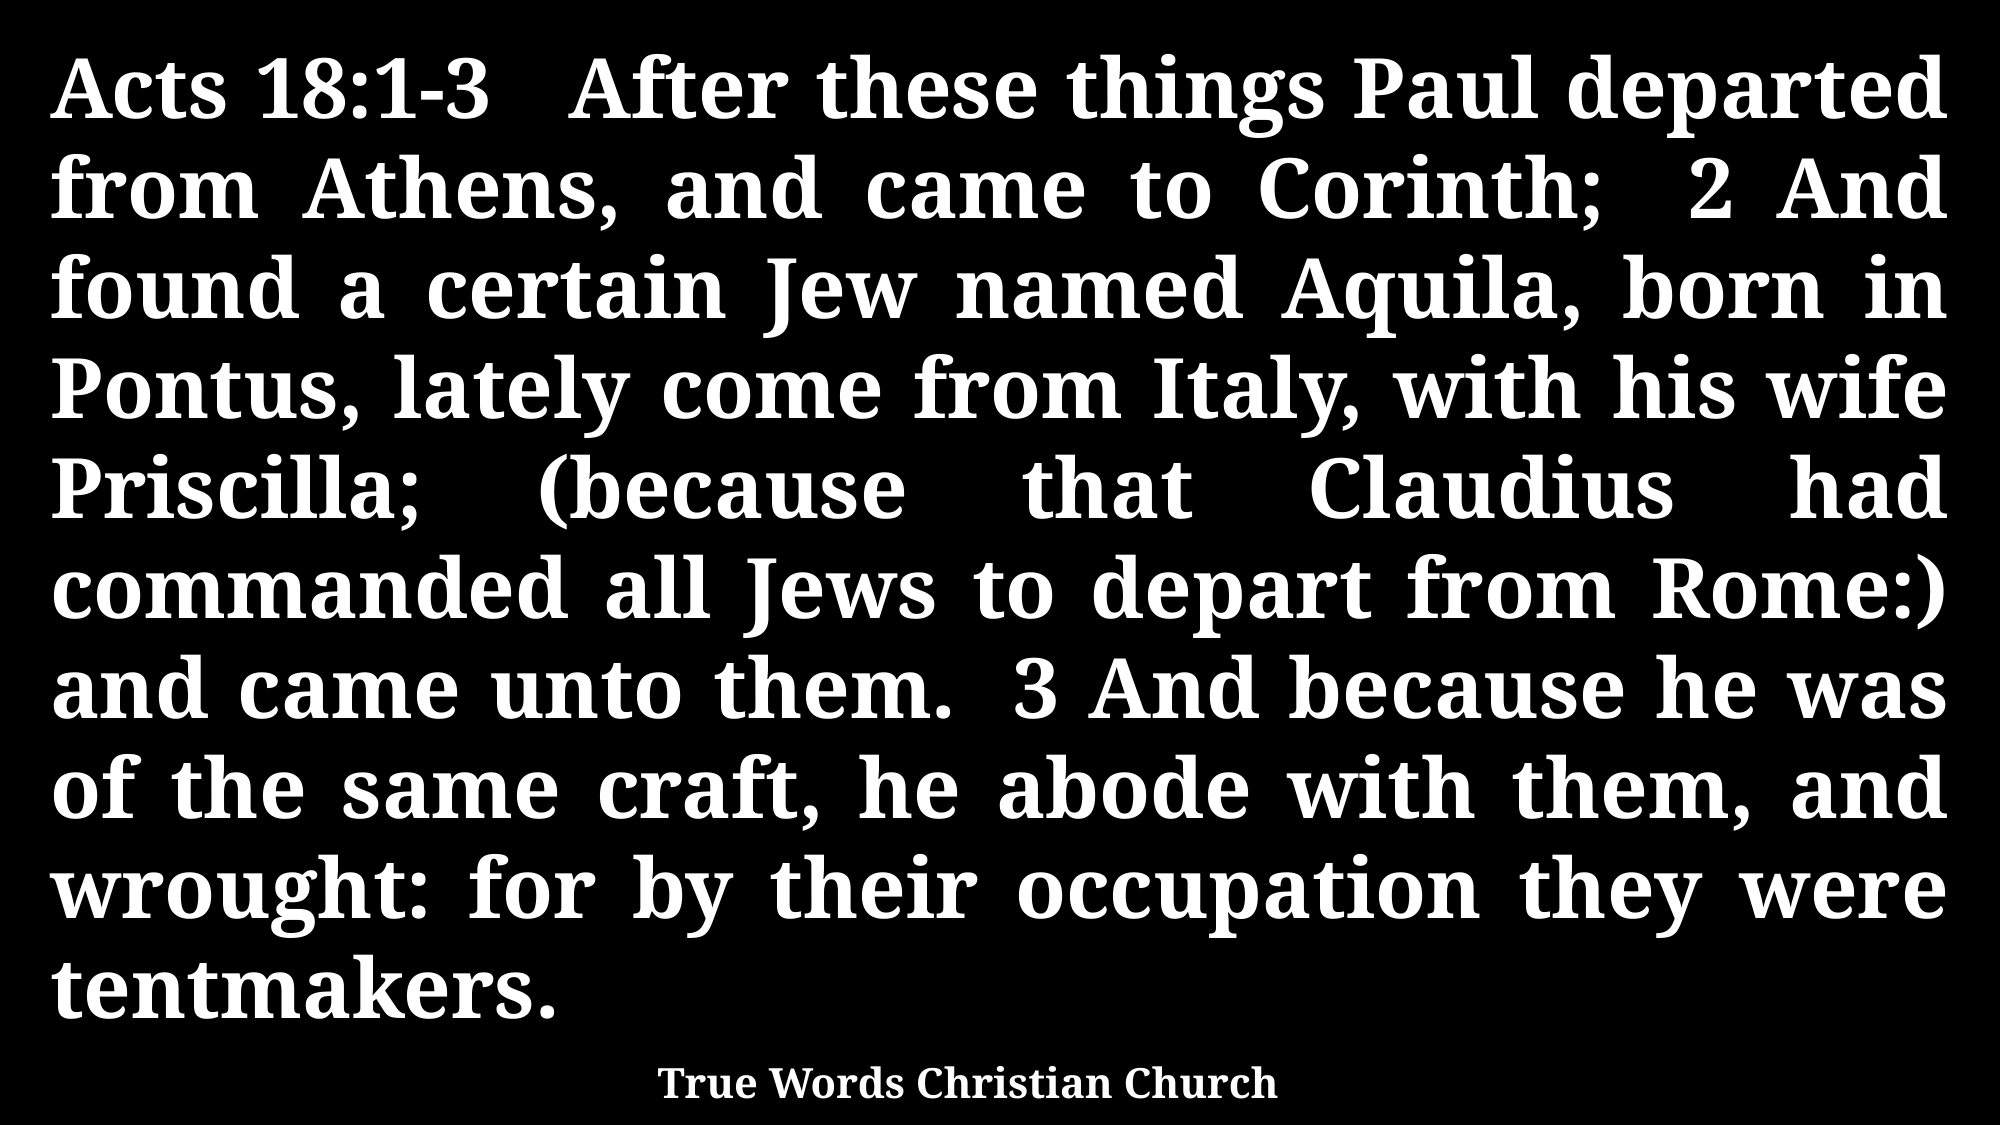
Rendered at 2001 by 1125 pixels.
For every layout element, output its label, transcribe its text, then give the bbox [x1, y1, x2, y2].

text_box True Words Christian Church [642, 1049, 1294, 1114]
text_box Acts 18:1-3 After these things Paul departed from Athens, and came to Corinth; 2 And found a certain Jew named Aquila, born in Pontus, lately come from Italy, with his wife Priscilla; (because that Claudius had commanded all Jews to depart from Rome:) and came unto them. 3 And because he was of the same craft, he abode with them, and wrought: for by their occupation they were tentmakers. [35, 28, 1965, 1043]
